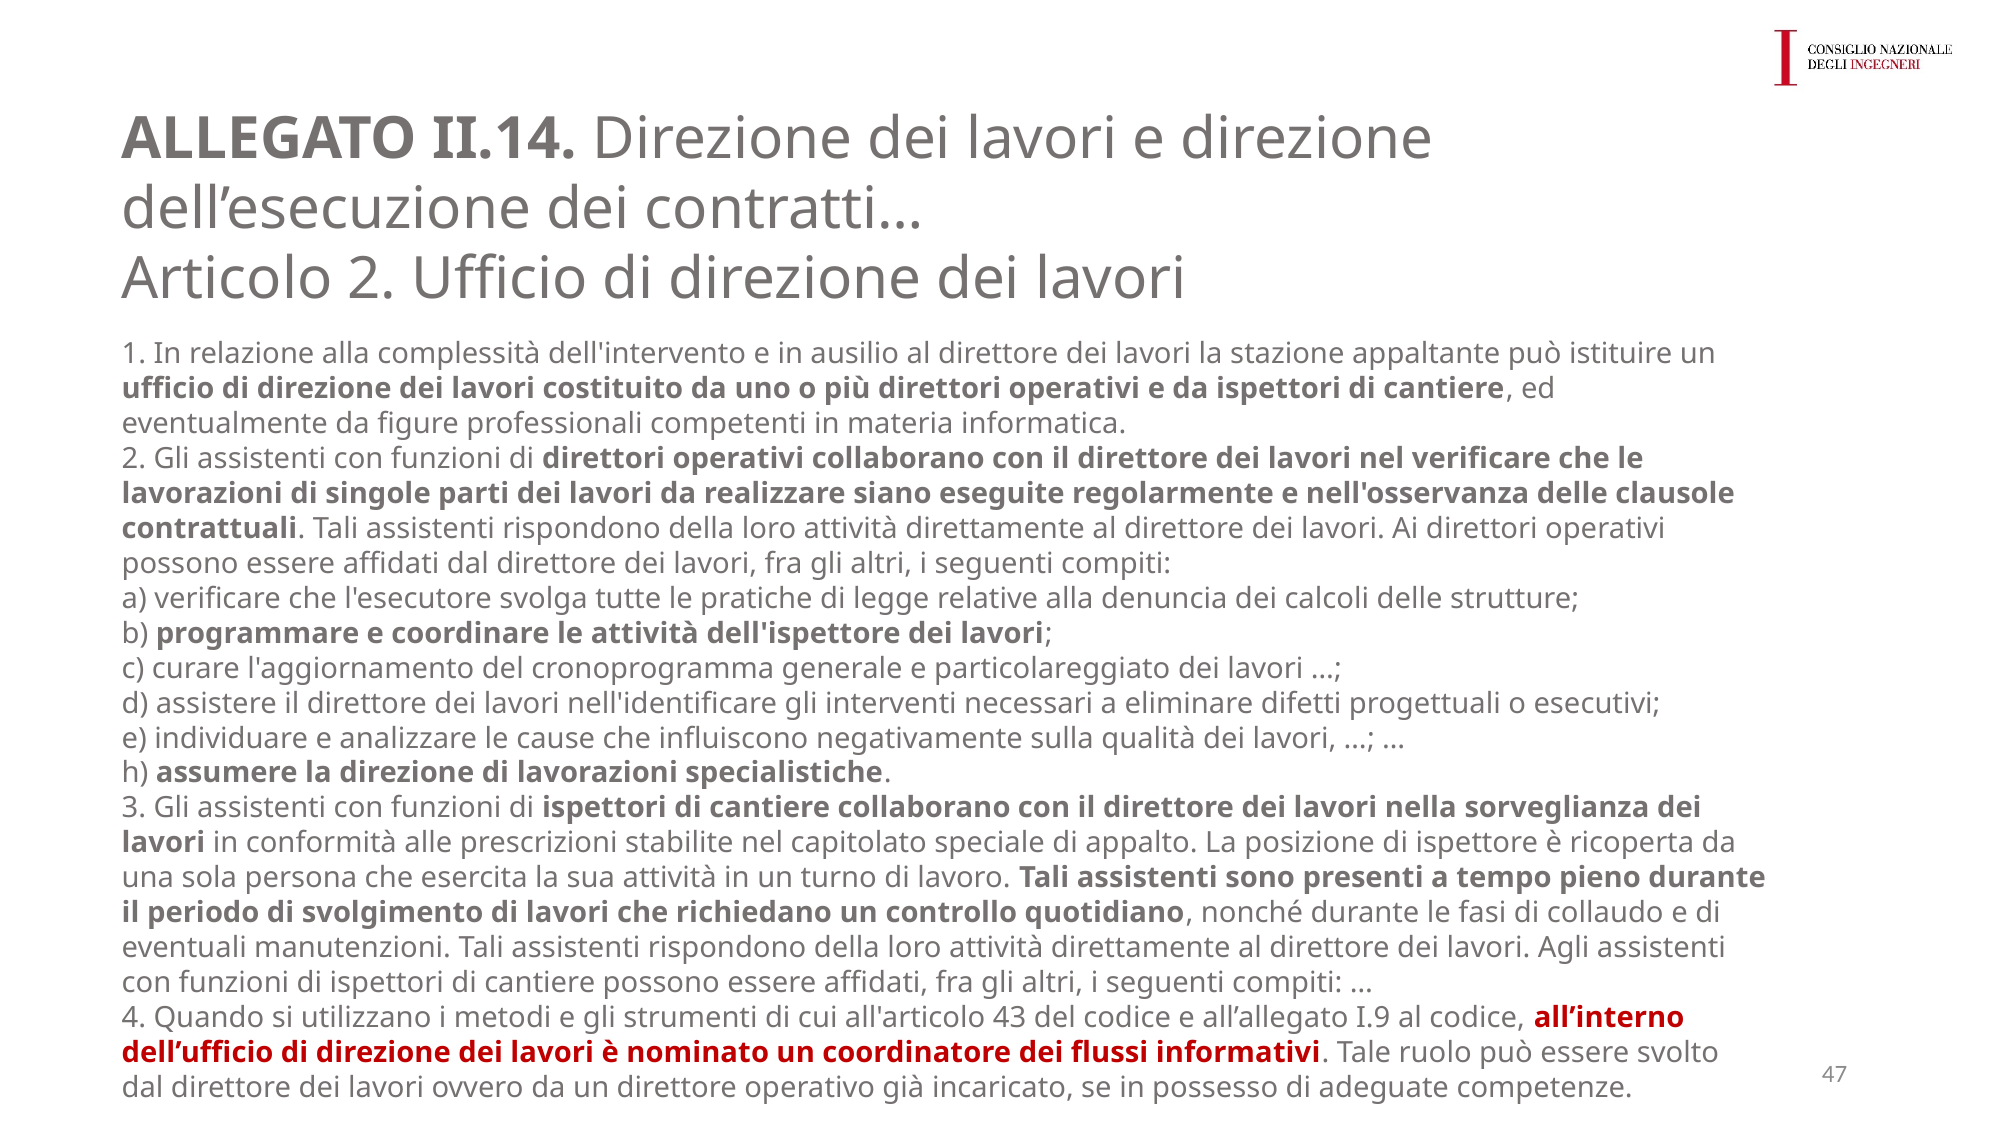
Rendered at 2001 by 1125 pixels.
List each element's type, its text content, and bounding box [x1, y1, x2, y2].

slide_number 47 [1782, 1042, 1863, 1103]
text_box 1. In relazione alla complessità dell'intervento e in ausilio al direttore dei lavori la stazione appaltante può istituire un ufficio di direzione dei lavori costituito da uno o più direttori operativi e da ispettori di cantiere, ed eventualmente da figure professionali competenti in materia informatica. 2. Gli assistenti con funzioni di direttori operativi collaborano con il direttore dei lavori nel verificare che le lavorazioni di singole parti dei lavori da realizzare siano eseguite regolarmente e nell'osservanza delle clausole contrattuali. Tali assistenti rispondono della loro attività direttamente al direttore dei lavori. Ai direttori operativi possono essere affidati dal direttore dei lavori, fra gli altri, i seguenti compiti: a) verificare che l'esecutore svolga tutte le pratiche di legge relative alla denuncia dei calcoli delle strutture; b) programmare e coordinare le attività dell'ispettore dei lavori; c) curare l'aggiornamento del cronoprogramma generale e particolareggiato dei lavori …; d) assistere il direttore dei lavori nell'identificare gli interventi necessari a eliminare difetti progettuali o esecutivi; e) individuare e analizzare le cause che influiscono negativamente sulla qualità dei lavori, …; … h) assumere la direzione di lavorazioni specialistiche. 3. Gli assistenti con funzioni di ispettori di cantiere collaborano con il direttore dei lavori nella sorveglianza dei lavori in conformità alle prescrizioni stabilite nel capitolato speciale di appalto. La posizione di ispettore è ricoperta da una sola persona che esercita la sua attività in un turno di lavoro. Tali assistenti sono presenti a tempo pieno durante il periodo di svolgimento di lavori che richiedano un controllo quotidiano, nonché durante le fasi di collaudo e di eventuali manutenzioni. Tali assistenti rispondono della loro attività direttamente al direttore dei lavori. Agli assistenti con funzioni di ispettori di cantiere possono essere affidati, fra gli altri, i seguenti compiti: … 4. Quando si utilizzano i metodi e gli strumenti di cui all'articolo 43 del codice e all’allegato I.9 al codice, all’interno dell’ufficio di direzione dei lavori è nominato un coordinatore dei flussi informativi. Tale ruolo può essere svolto dal direttore dei lavori ovvero da un direttore operativo già incaricato, se in possesso di adeguate competenze. [106, 326, 1782, 1111]
text_box ALLEGATO II.14. Direzione dei lavori e direzione dell’esecuzione dei contratti… Articolo 2. Ufficio di direzione dei lavori [106, 92, 1782, 318]
picture [1761, 22, 1964, 93]
